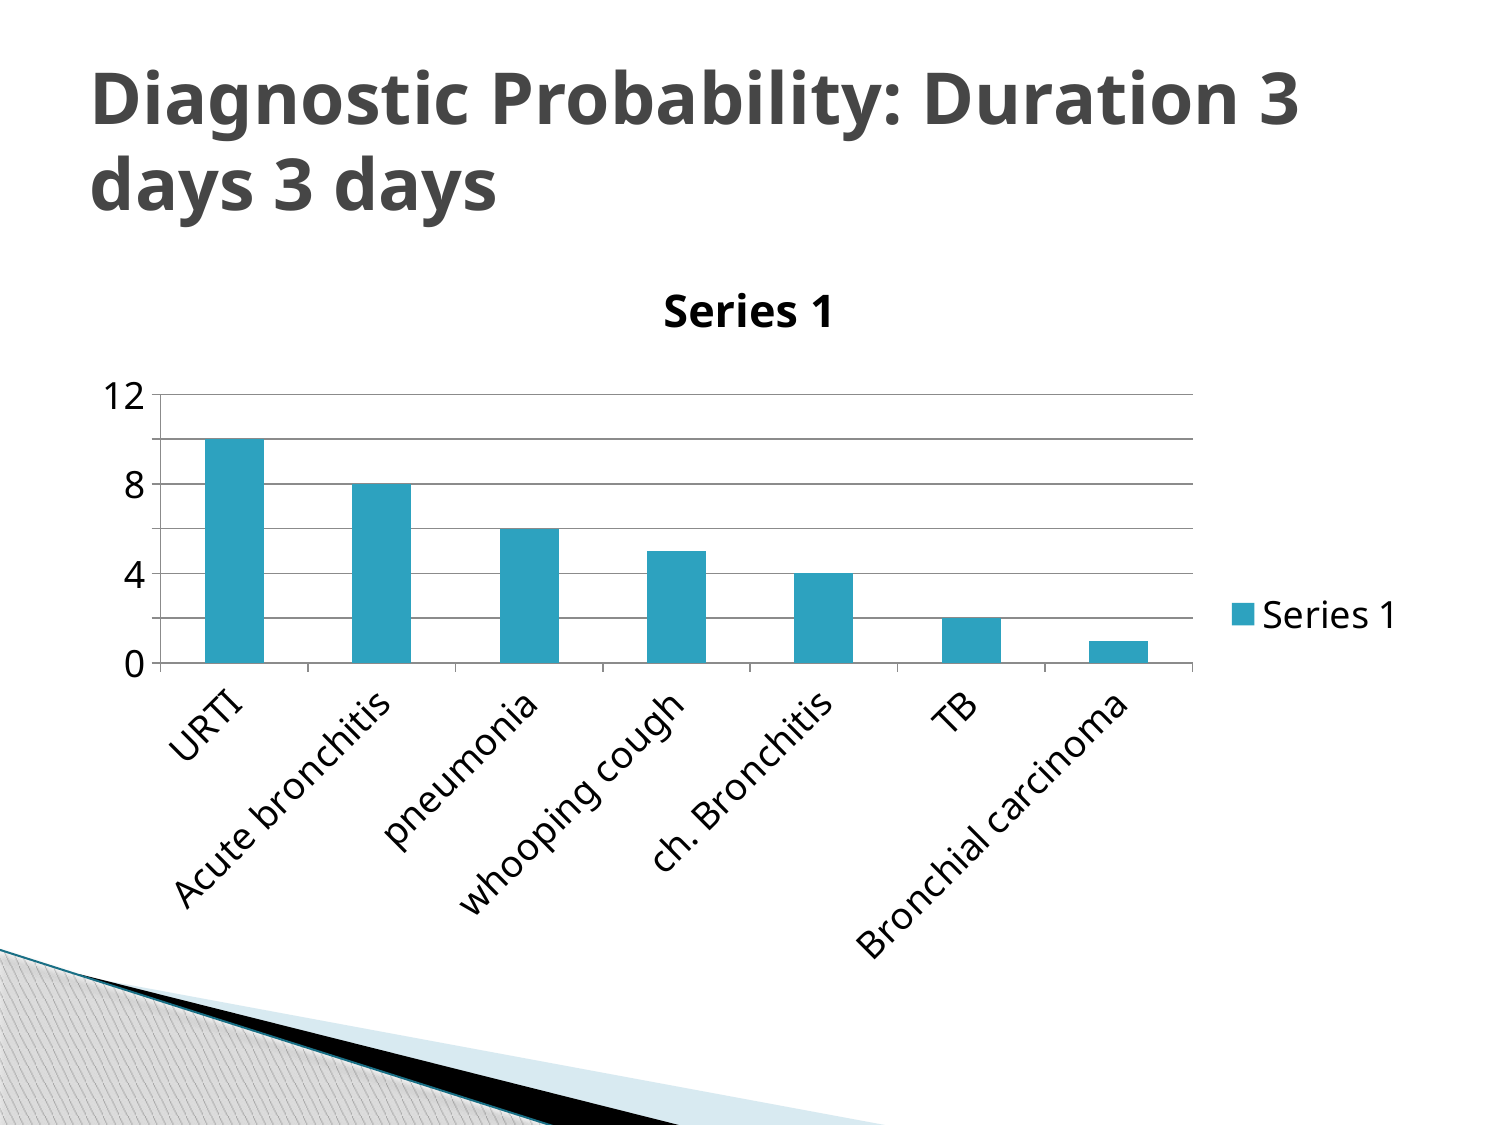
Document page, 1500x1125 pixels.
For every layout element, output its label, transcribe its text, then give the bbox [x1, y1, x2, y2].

title Diagnostic Probability: Duration 3 days 3 days [75, 45, 1425, 233]
chart [74, 242, 1426, 986]
